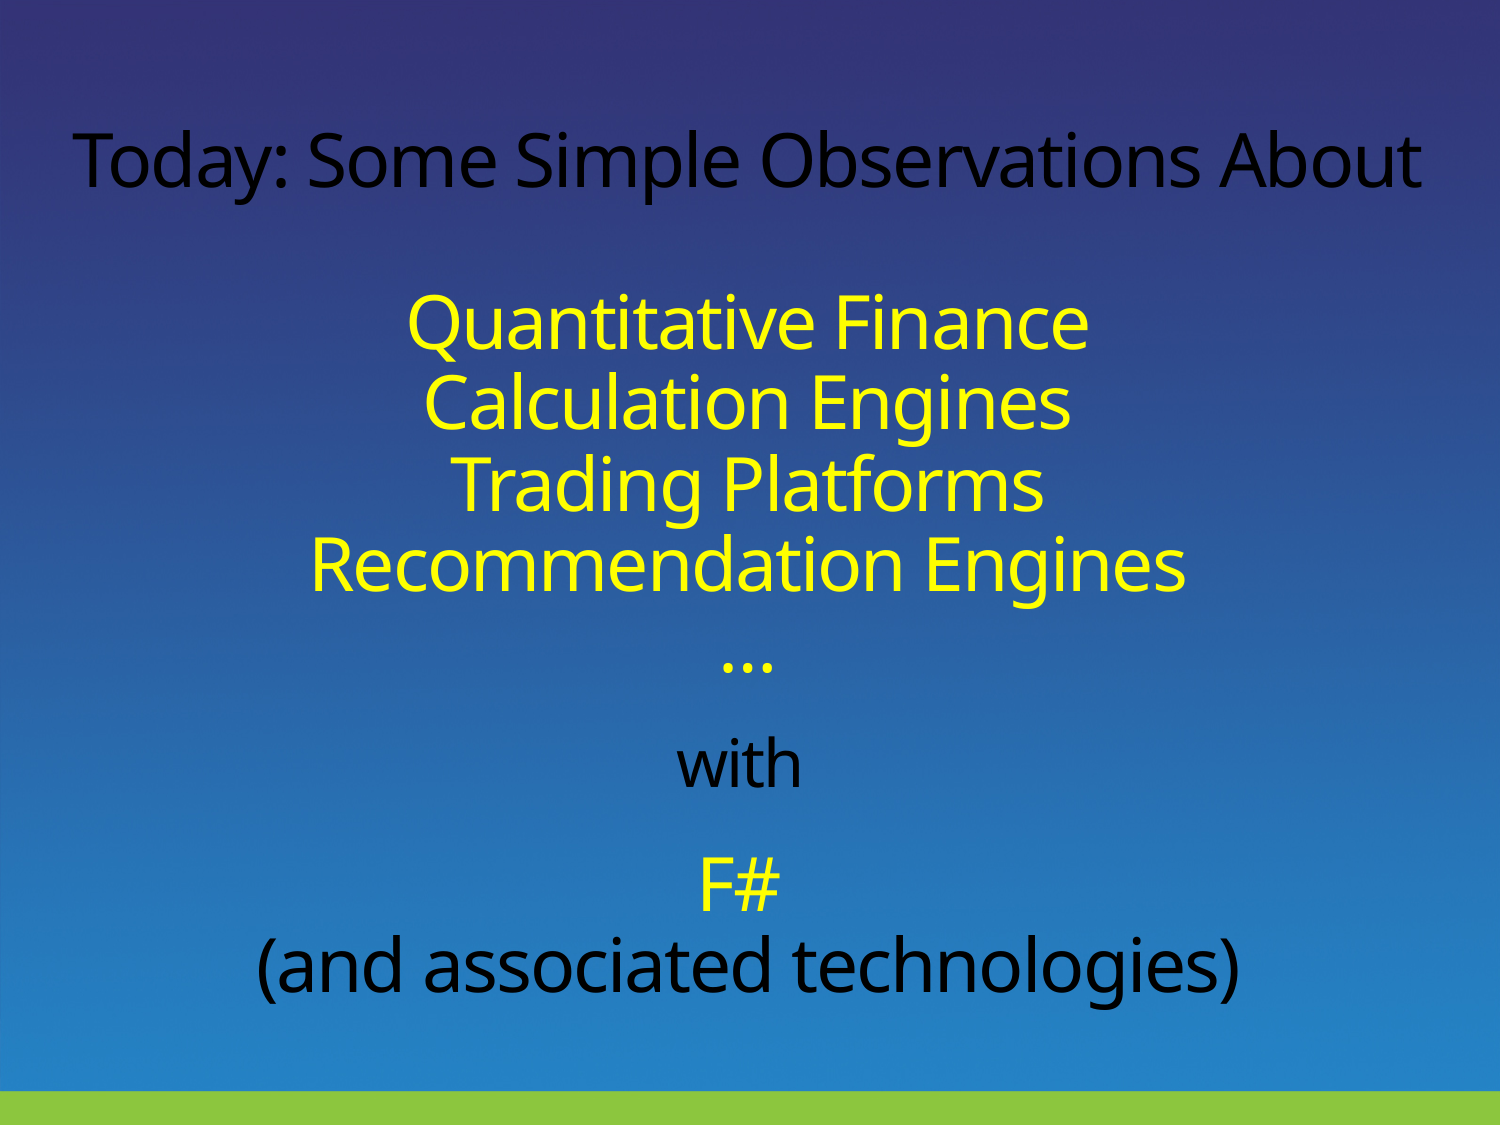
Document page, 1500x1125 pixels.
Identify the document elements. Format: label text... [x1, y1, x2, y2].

picture [0, 0, 1500, 1125]
title Today: Some Simple Observations About Quantitative Finance Calculation Engines Trading Platforms Recommendation Engines … with F# (and associated technologies) [60, 122, 1436, 1018]
